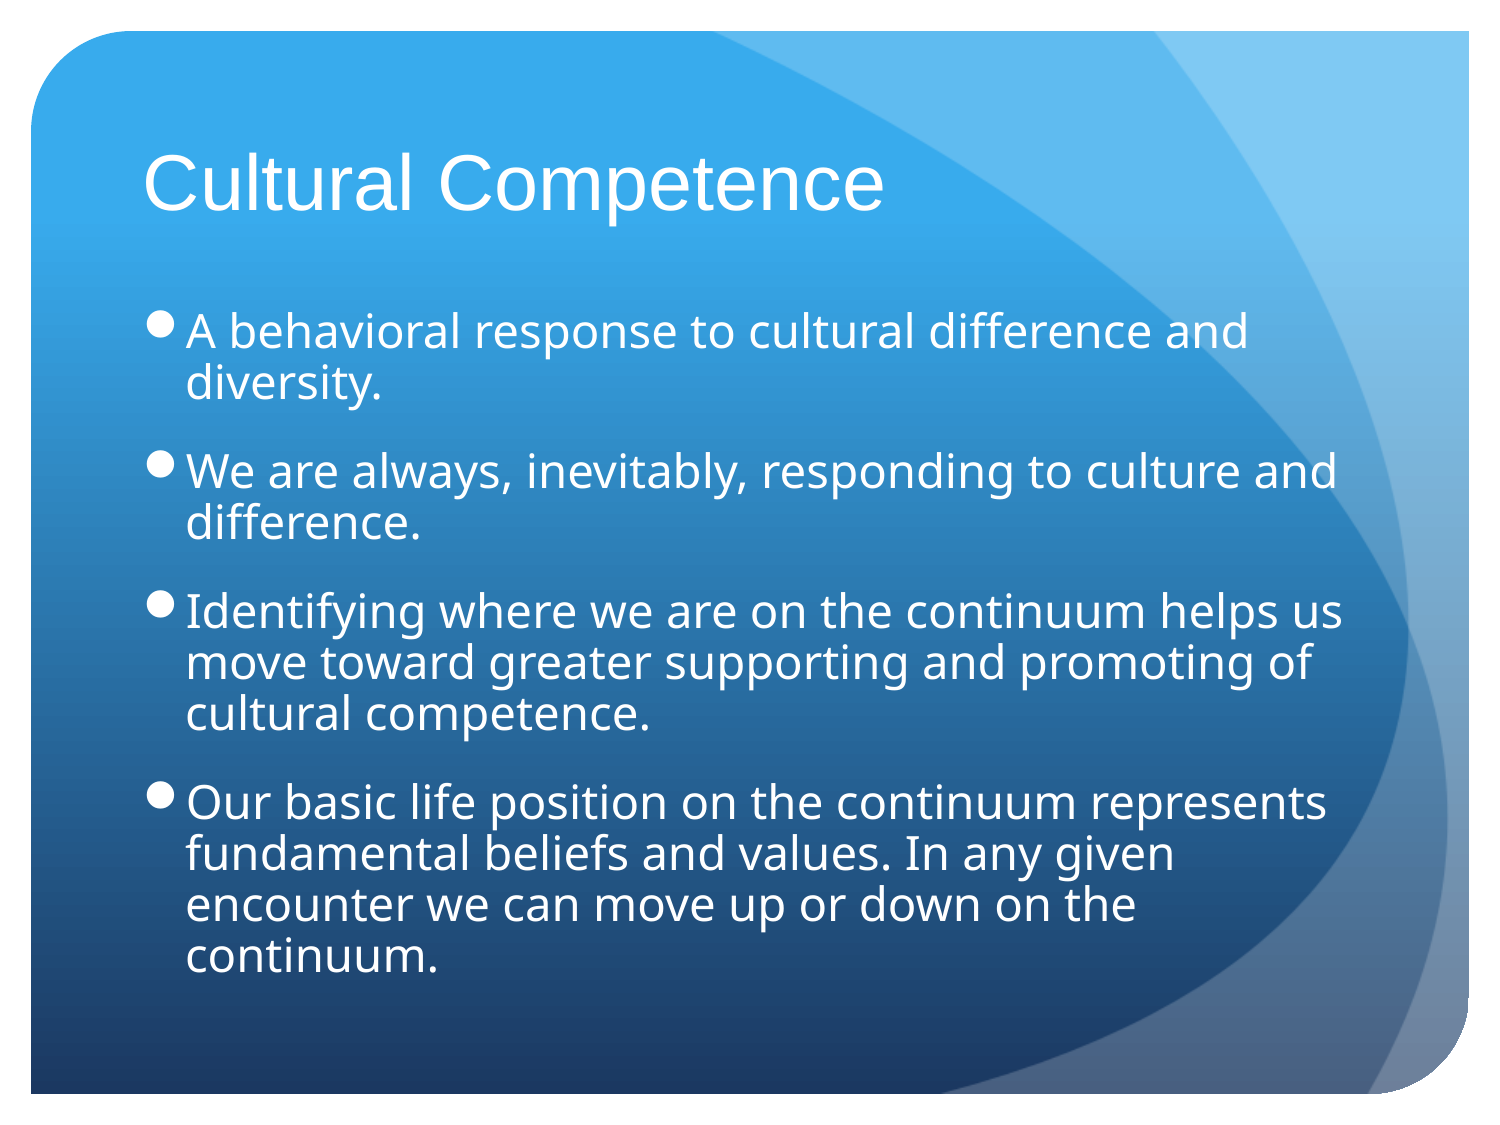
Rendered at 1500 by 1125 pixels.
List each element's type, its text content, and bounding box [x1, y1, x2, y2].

picture [24, 30, 1473, 1094]
list A behavioral response to cultural difference and diversity. We are always, inevitably, responding to culture and difference. Identifying where we are on the continuum helps us move toward greater supporting and promoting of cultural competence. Our basic life position on the continuum represents fundamental beliefs and values. In any given encounter we can move up or down on the continuum. [127, 299, 1372, 991]
title Cultural Competence [127, 62, 1372, 234]
